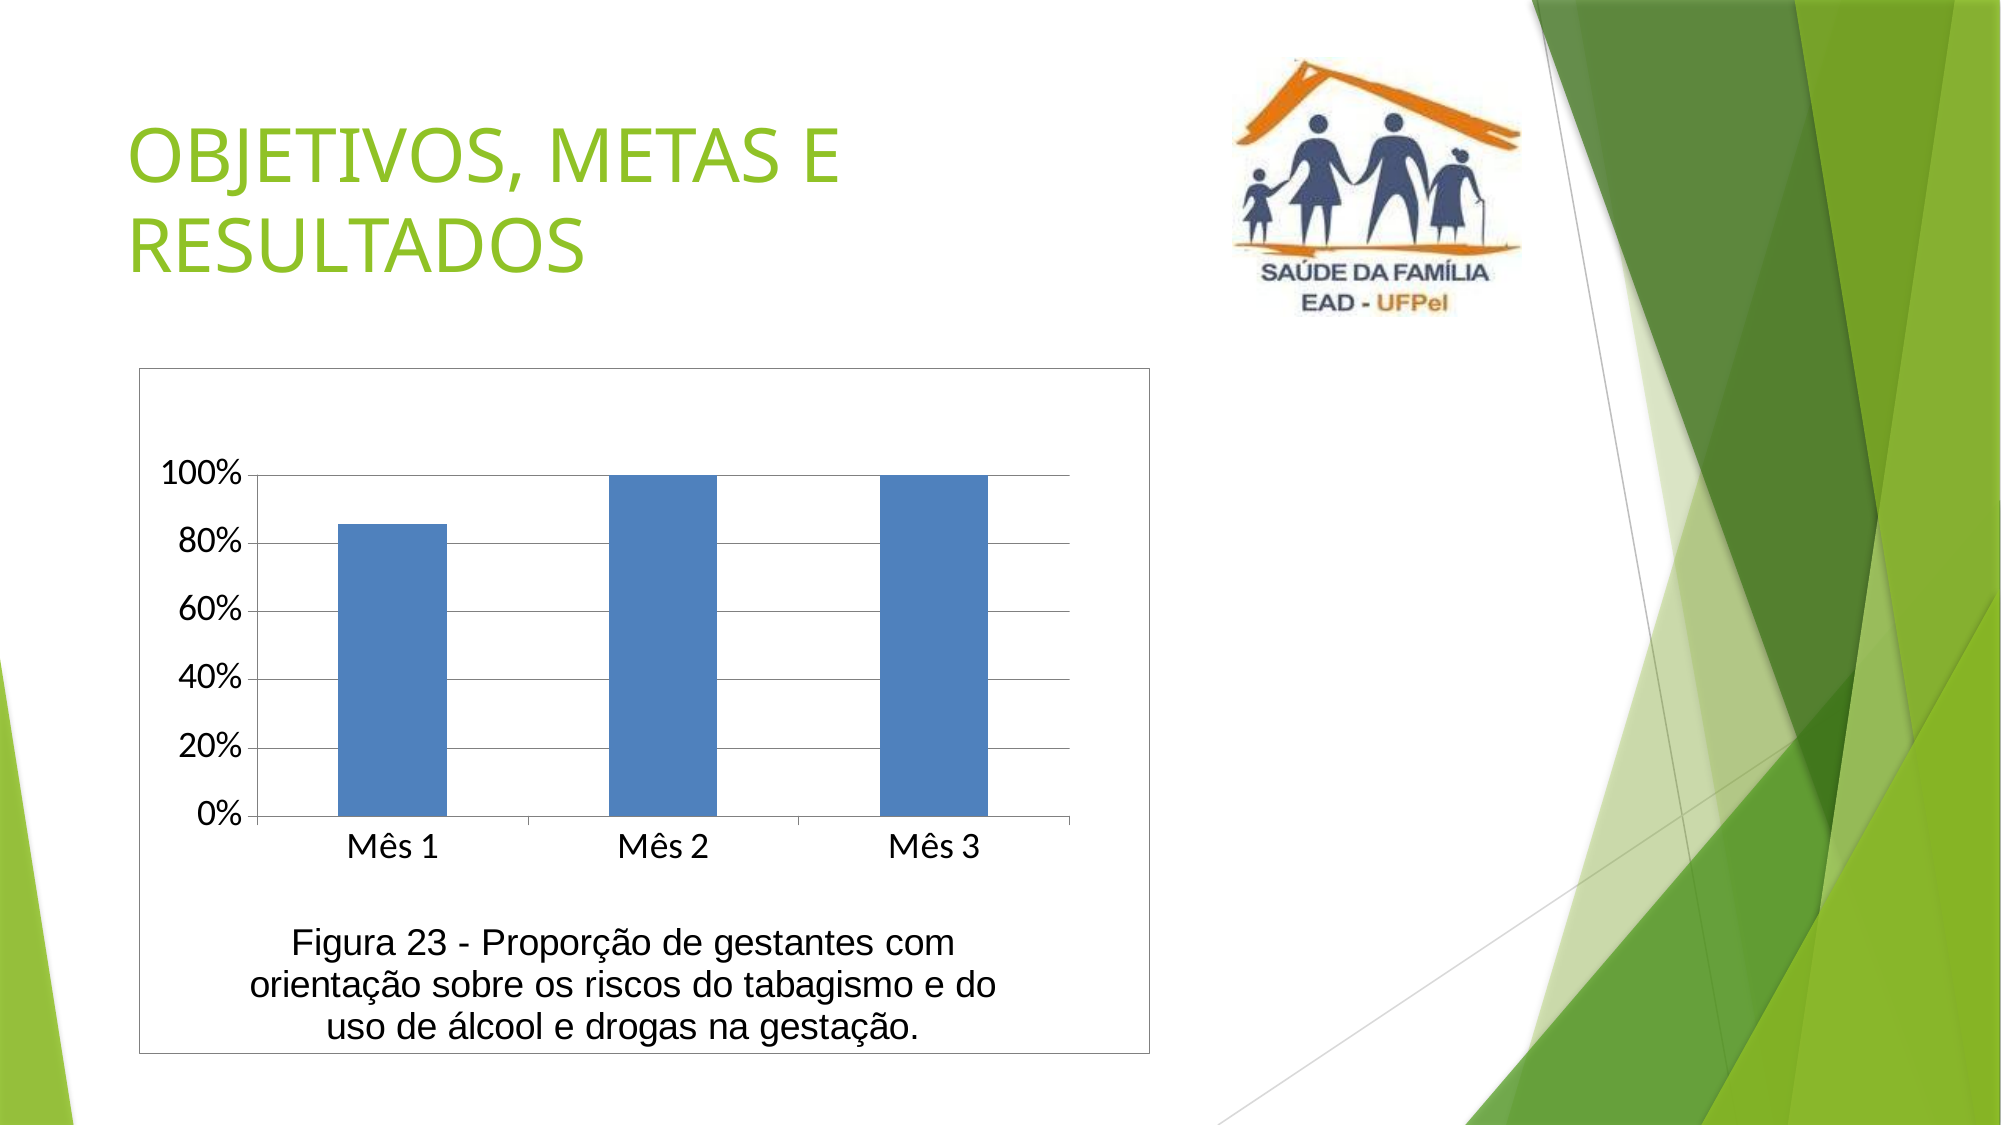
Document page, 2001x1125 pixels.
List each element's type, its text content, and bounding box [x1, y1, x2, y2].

chart [138, 367, 1150, 1059]
picture [1231, 56, 1522, 318]
title OBJETIVOS, METAS E RESULTADOS [111, 99, 1226, 317]
